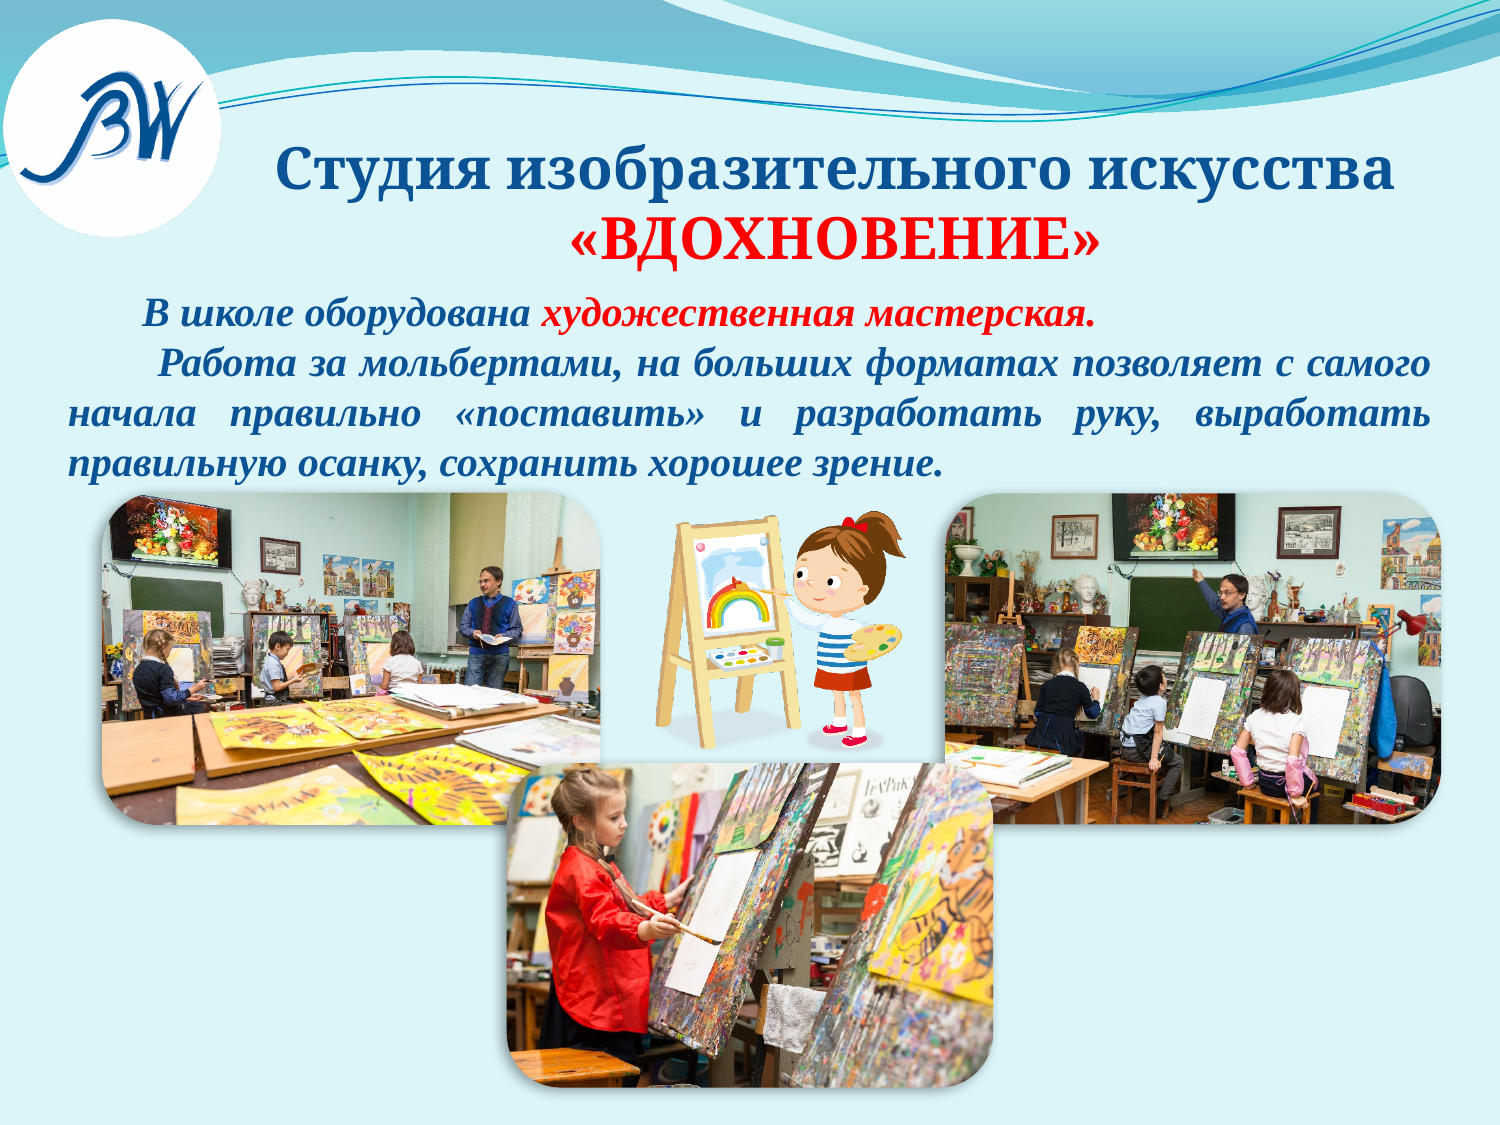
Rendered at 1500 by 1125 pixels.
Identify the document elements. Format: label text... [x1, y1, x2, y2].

text_box В школе оборудована художественная мастерская. Работа за мольбертами, на больших форматах позволяет с самого начала правильно «поставить» и разработать руку, выработать правильную осанку, сохранить хорошее зрение. [53, 277, 1447, 493]
picture [3, 19, 221, 237]
picture [101, 492, 1442, 1088]
picture [628, 510, 913, 781]
text_box Студия изобразительного искусства «ВДОХНОВЕНИЕ» [100, 123, 1500, 279]
